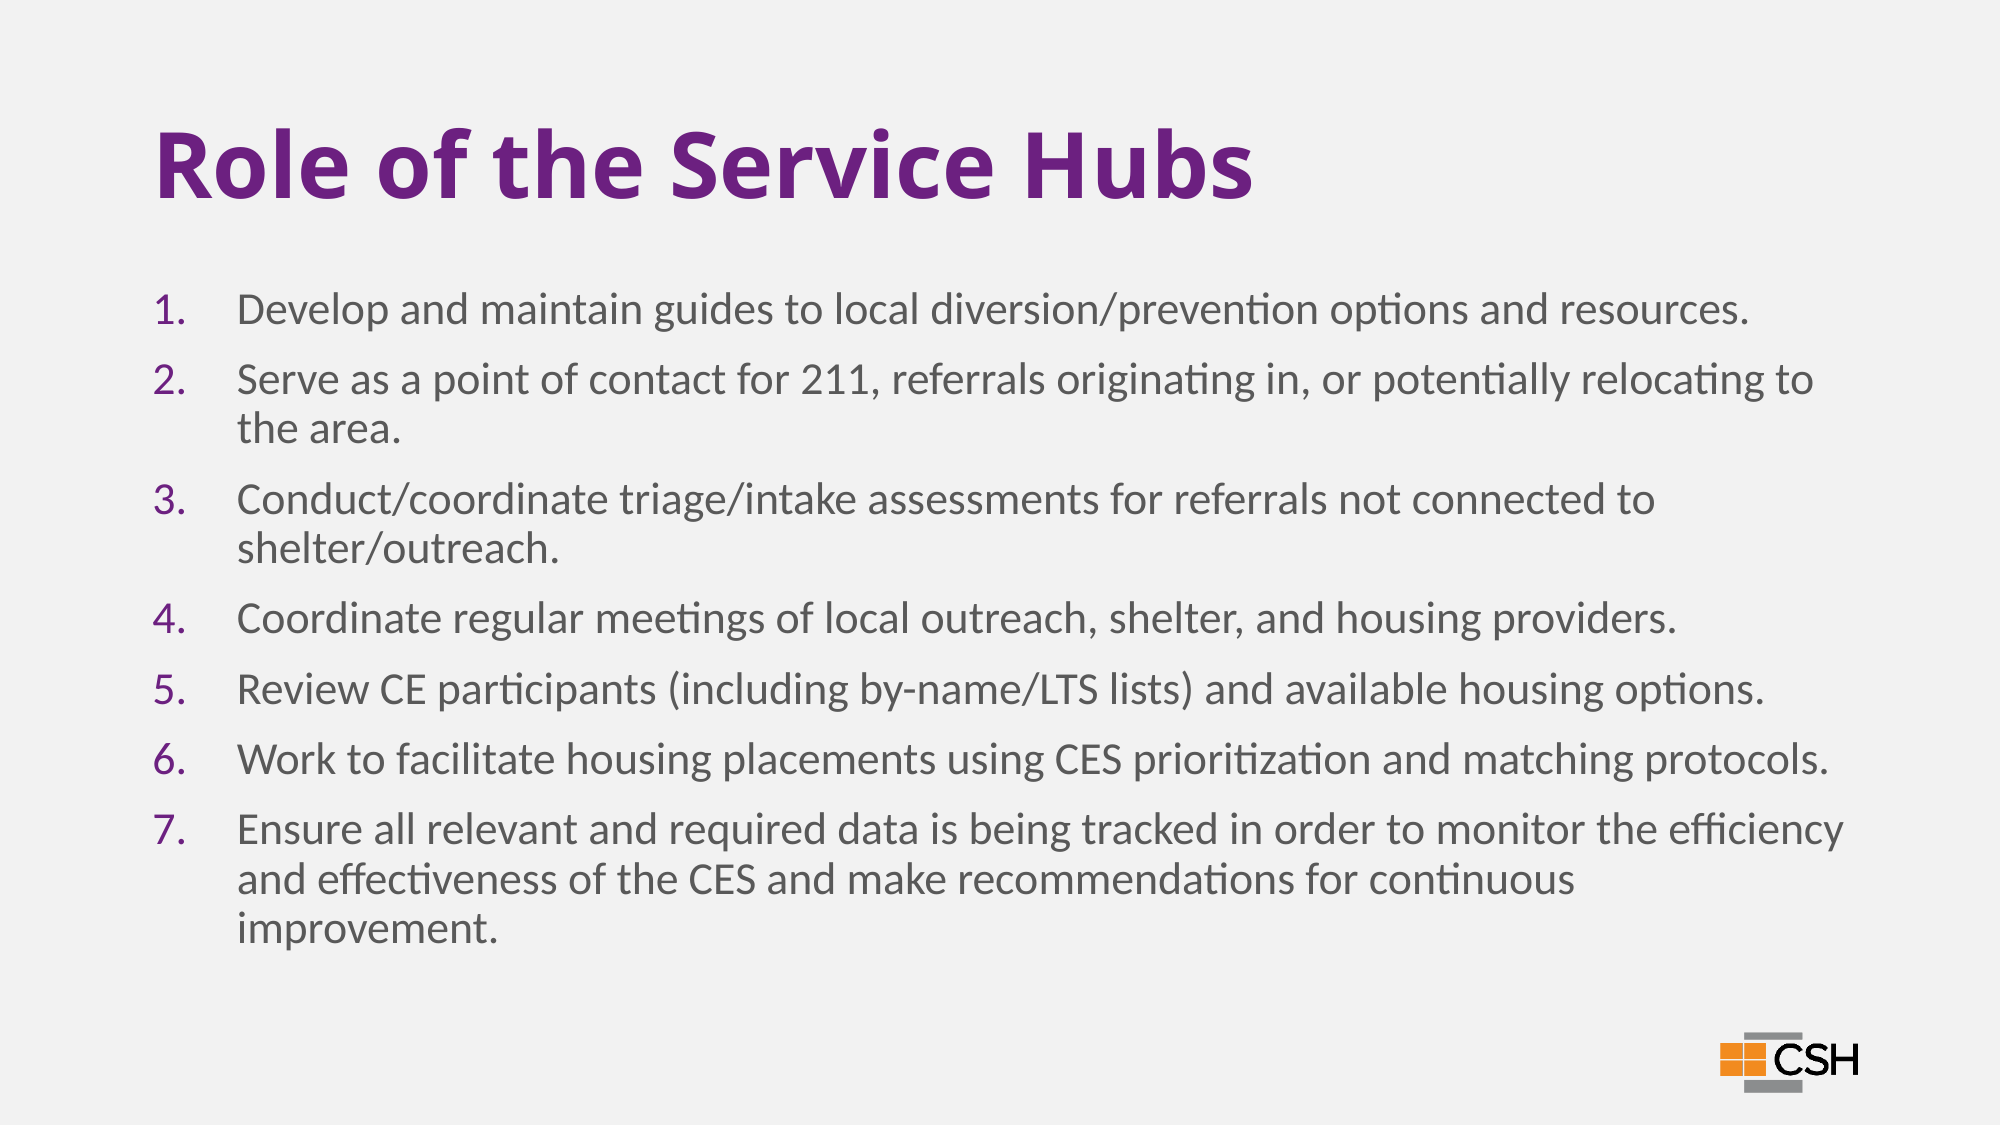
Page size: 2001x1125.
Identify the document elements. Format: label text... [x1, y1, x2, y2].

picture [1712, 1024, 1863, 1101]
list Develop and maintain guides to local diversion/prevention options and resources. Serve as a point of contact for 211, referrals originating in, or potentially relocating to the area. Conduct/coordinate triage/intake assessments for referrals not connected to shelter/outreach. Coordinate regular meetings of local outreach, shelter, and housing providers. Review CE participants (including by-name/LTS lists) and available housing options. Work to facilitate housing placements using CES prioritization and matching protocols. Ensure all relevant and required data is being tracked in order to monitor the efficiency and effectiveness of the CES and make recommendations for continuous improvement. [137, 277, 1863, 1014]
title Role of the Service Hubs [137, 59, 1863, 277]
